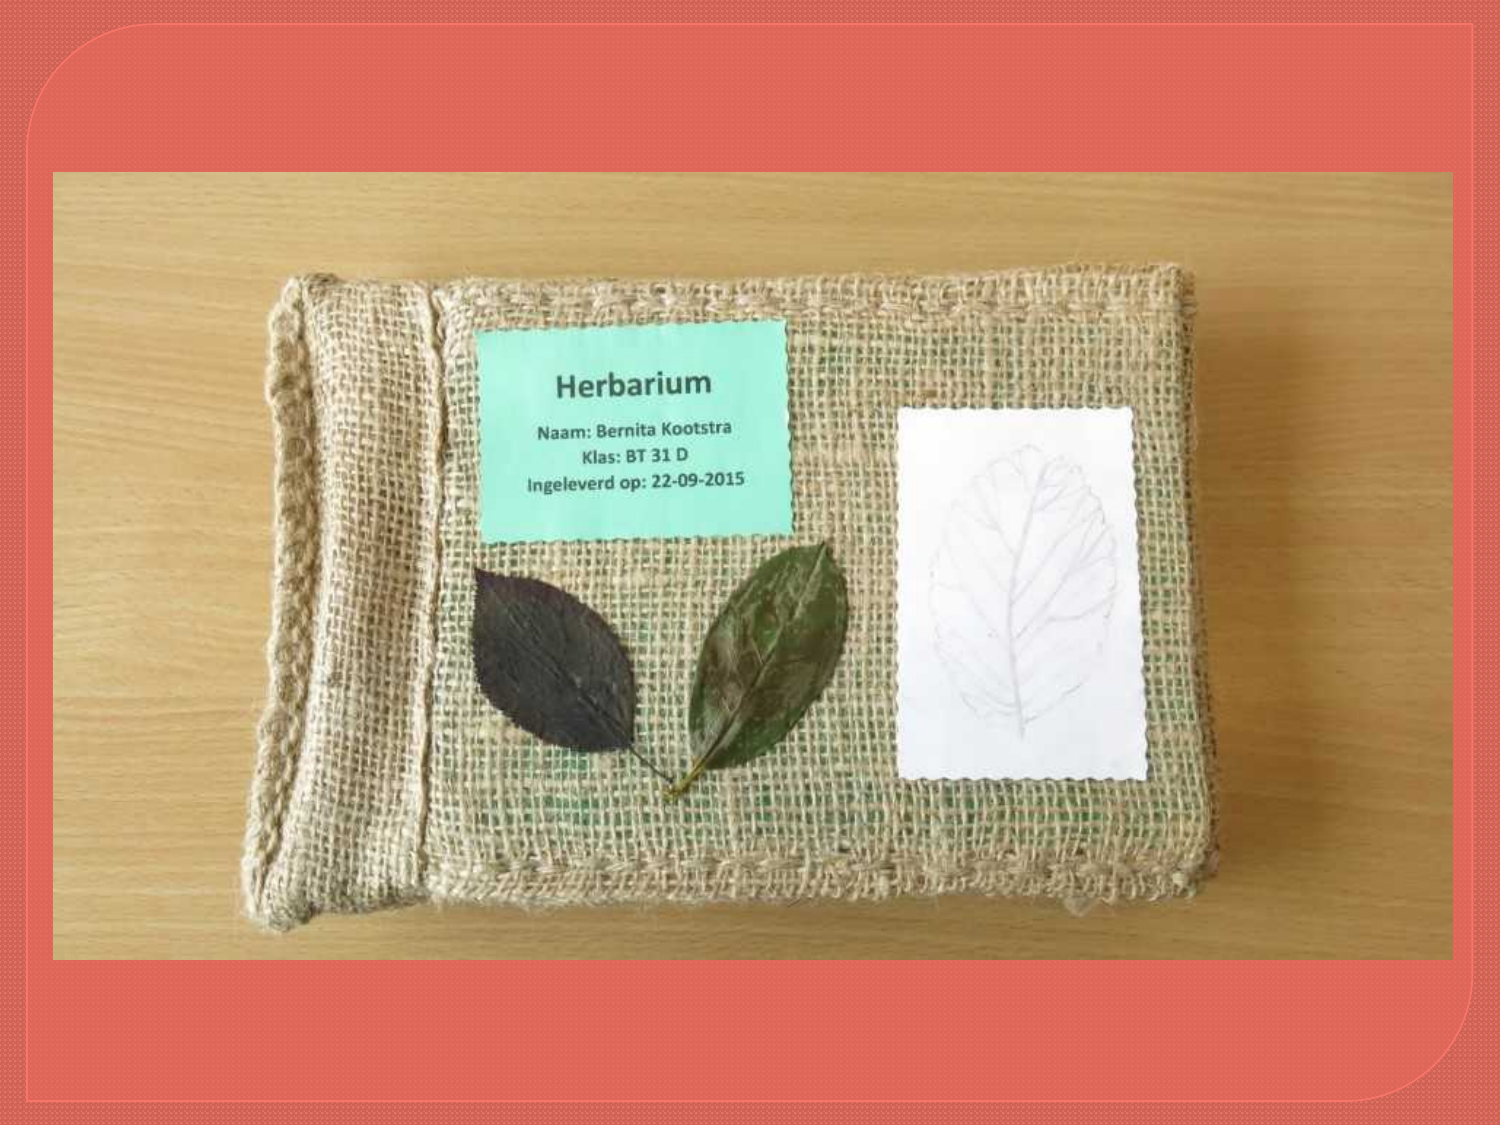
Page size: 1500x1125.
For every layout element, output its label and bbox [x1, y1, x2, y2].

picture [52, 172, 1453, 961]
